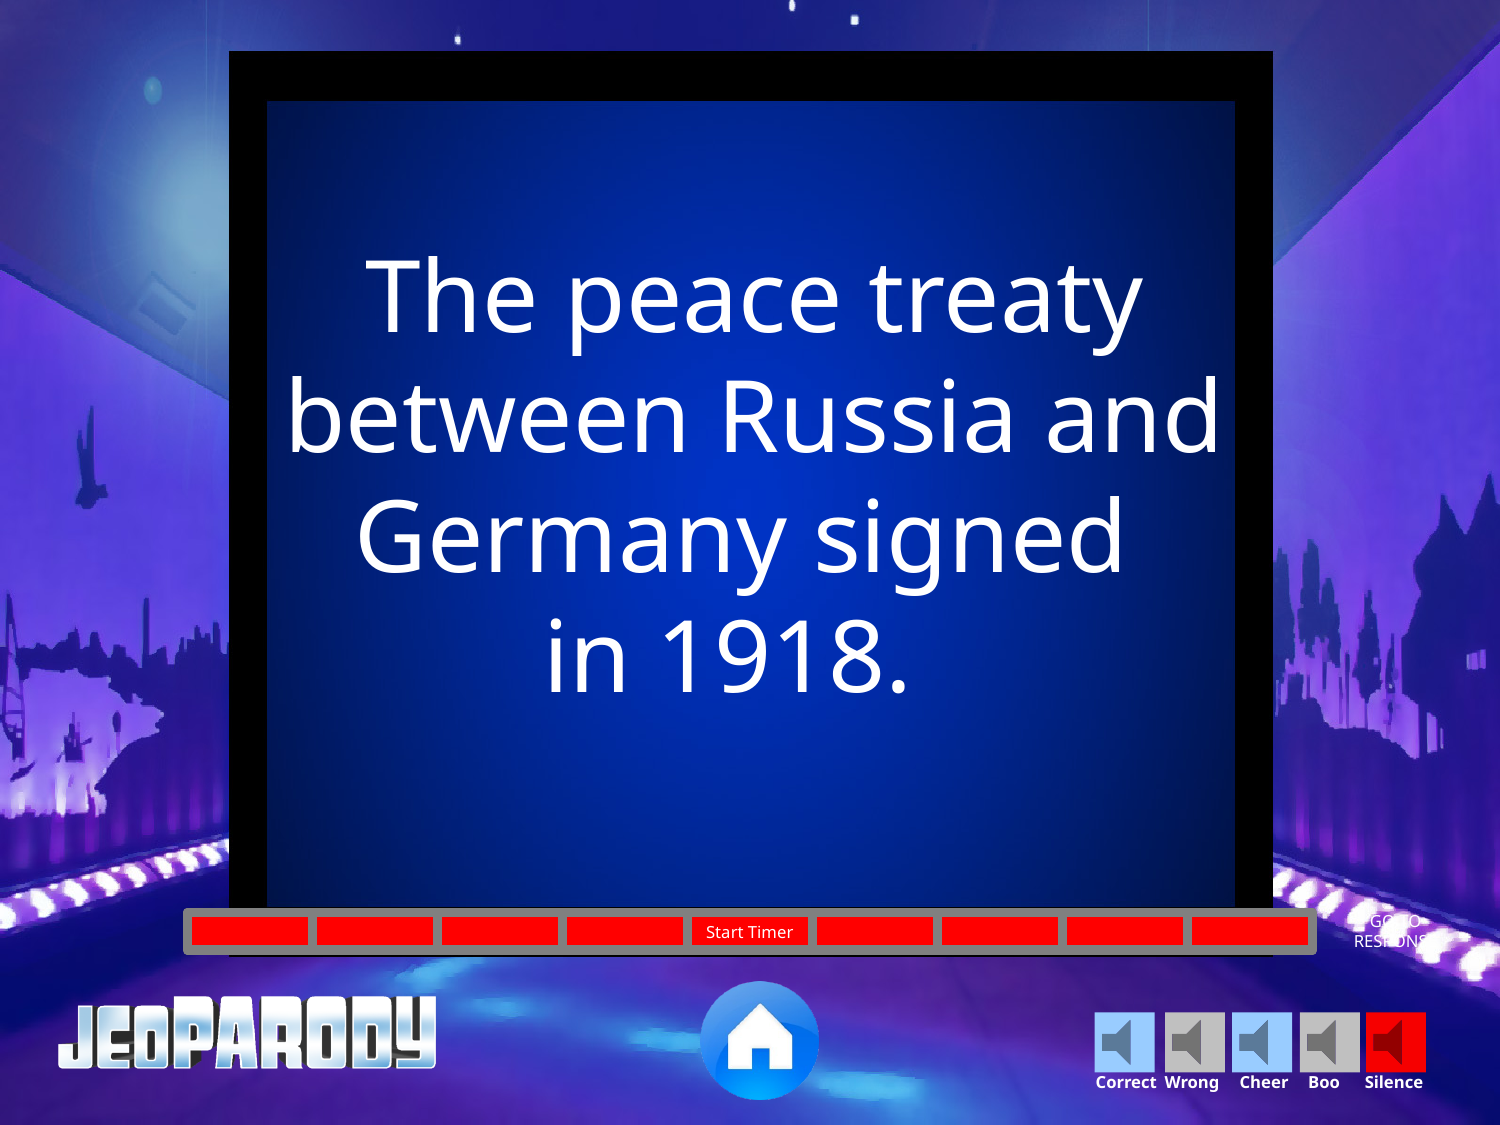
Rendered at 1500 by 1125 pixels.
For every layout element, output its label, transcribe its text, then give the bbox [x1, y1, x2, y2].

picture [0, 0, 1500, 1125]
text_box The peace treaty between Russia and Germany signed in 1918. [133, 224, 1375, 720]
